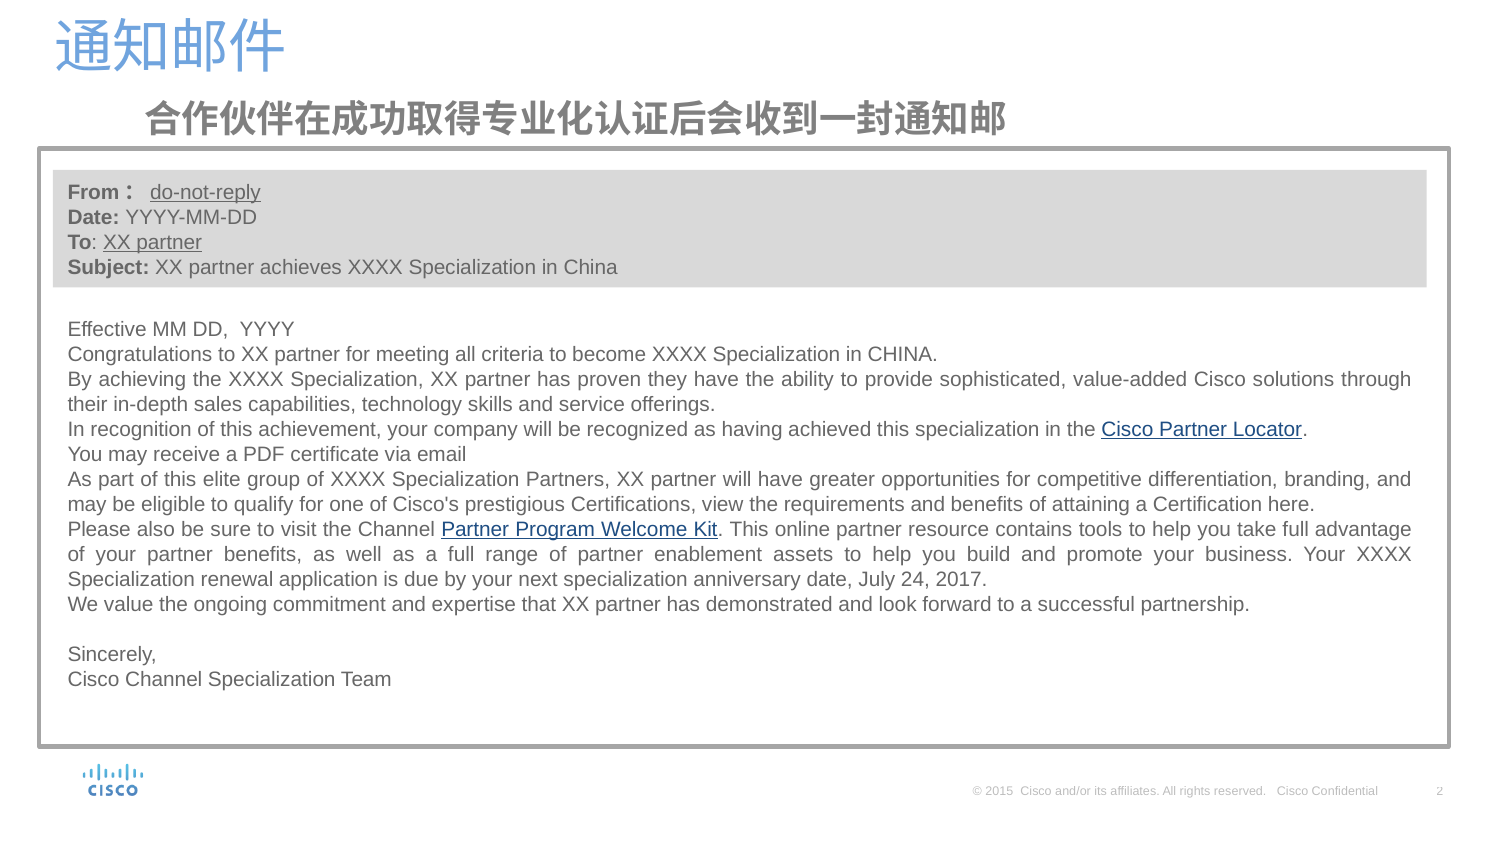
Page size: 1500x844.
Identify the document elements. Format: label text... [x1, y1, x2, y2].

text_box 合作伙伴在成功取得专业化认证后会收到一封通知邮 [129, 87, 1480, 148]
picture [77, 758, 149, 803]
text_box [37, 146, 1451, 749]
title 通知邮件 [39, 13, 1500, 88]
